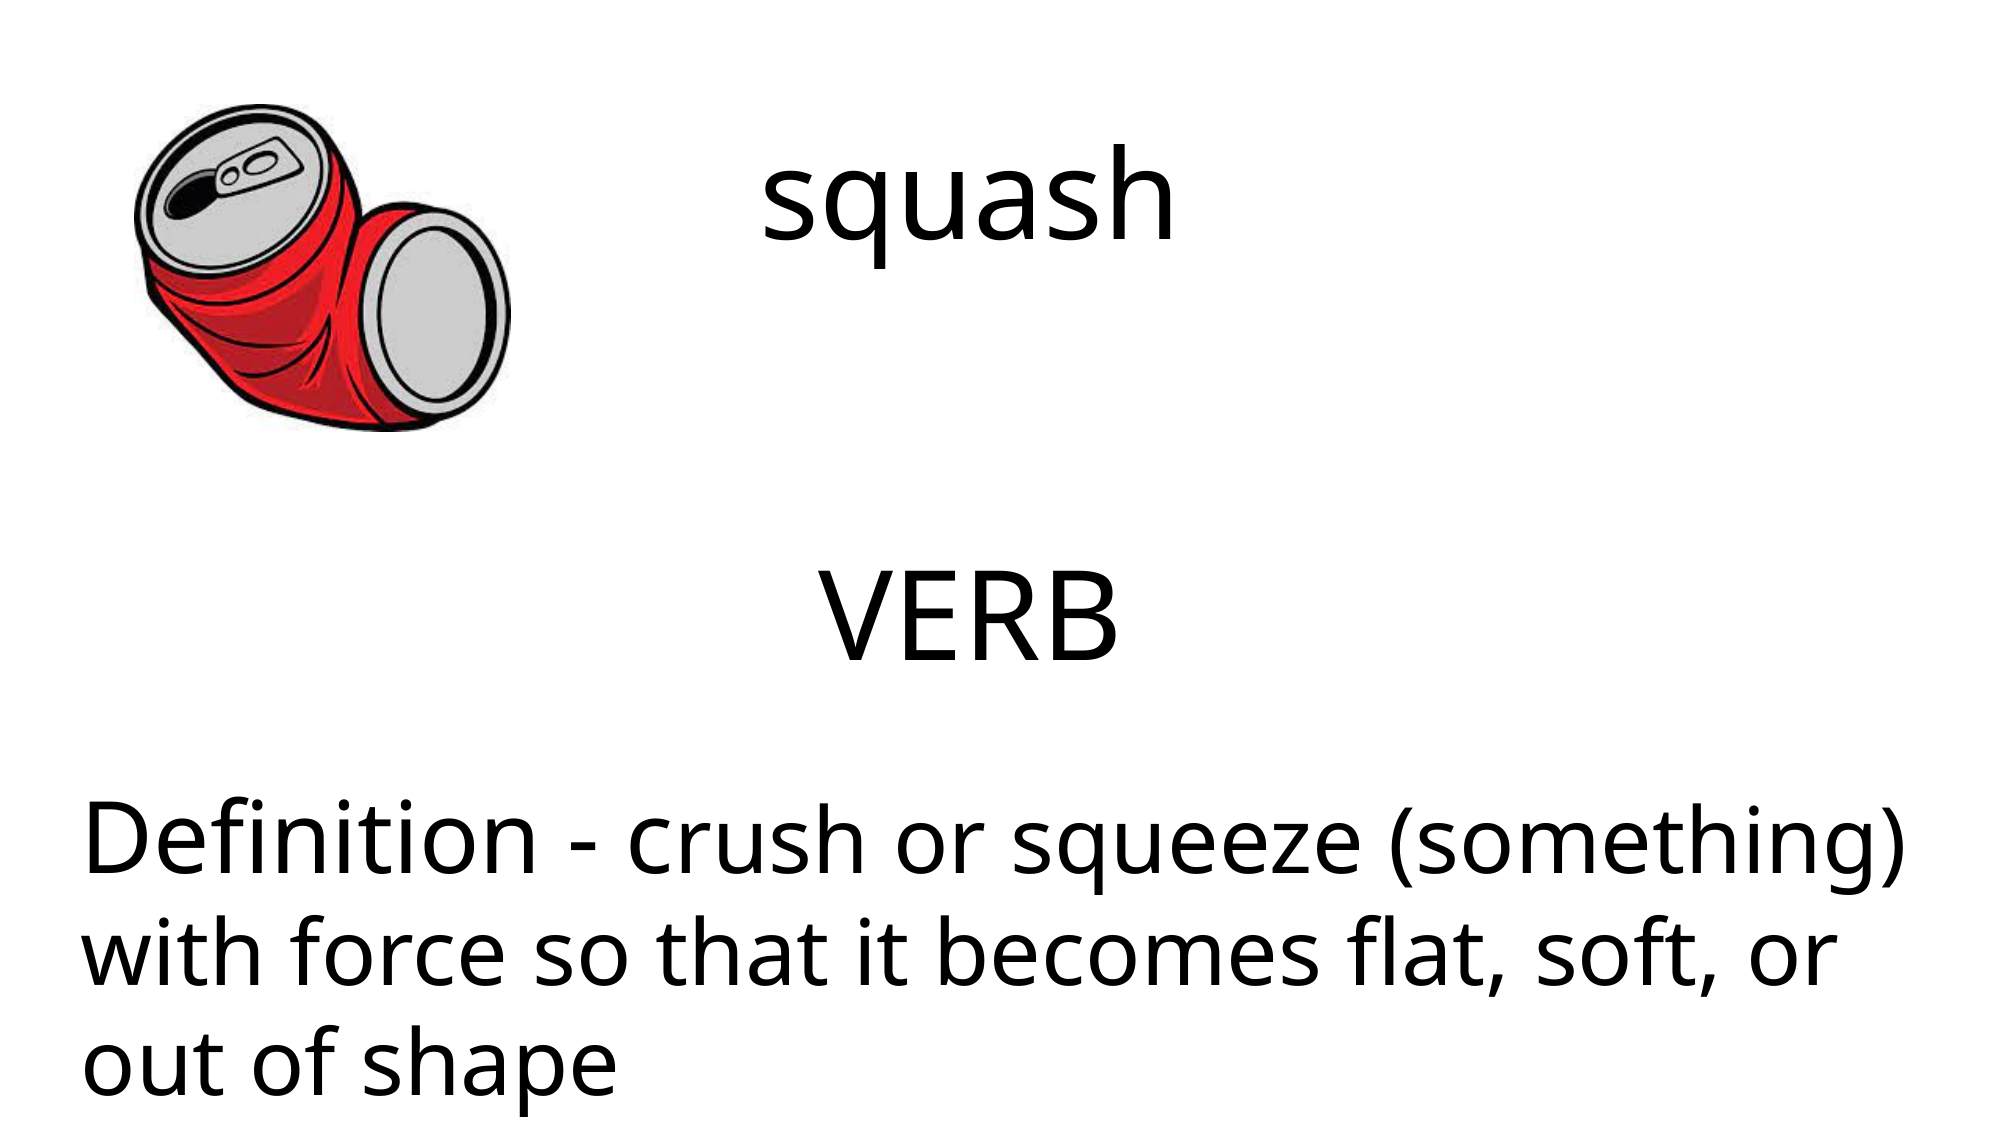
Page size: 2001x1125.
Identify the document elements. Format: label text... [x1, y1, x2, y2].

title squash [108, 31, 1833, 275]
picture [133, 104, 511, 432]
text_box Definition - crush or squeeze (something) with force so that it becomes flat, soft, or out of shape [65, 766, 2000, 1122]
text_box VERB [42, 528, 1899, 843]
